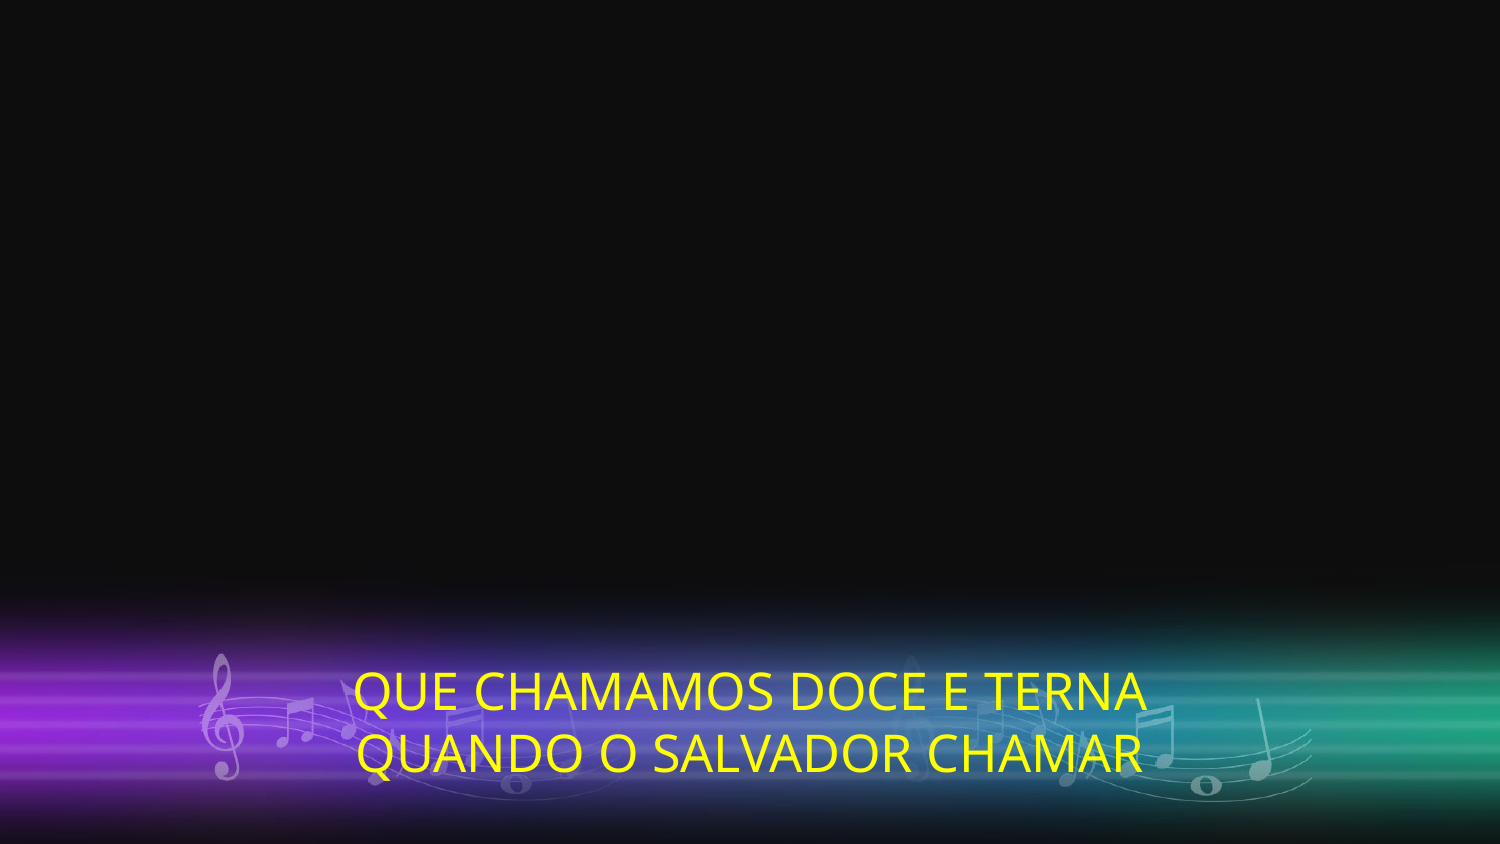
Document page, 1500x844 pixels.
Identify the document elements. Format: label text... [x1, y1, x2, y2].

text_box QUE CHAMAMOS DOCE E TERNA QUANDO O SALVADOR CHAMAR [265, 651, 1235, 791]
picture [0, 0, 1500, 844]
